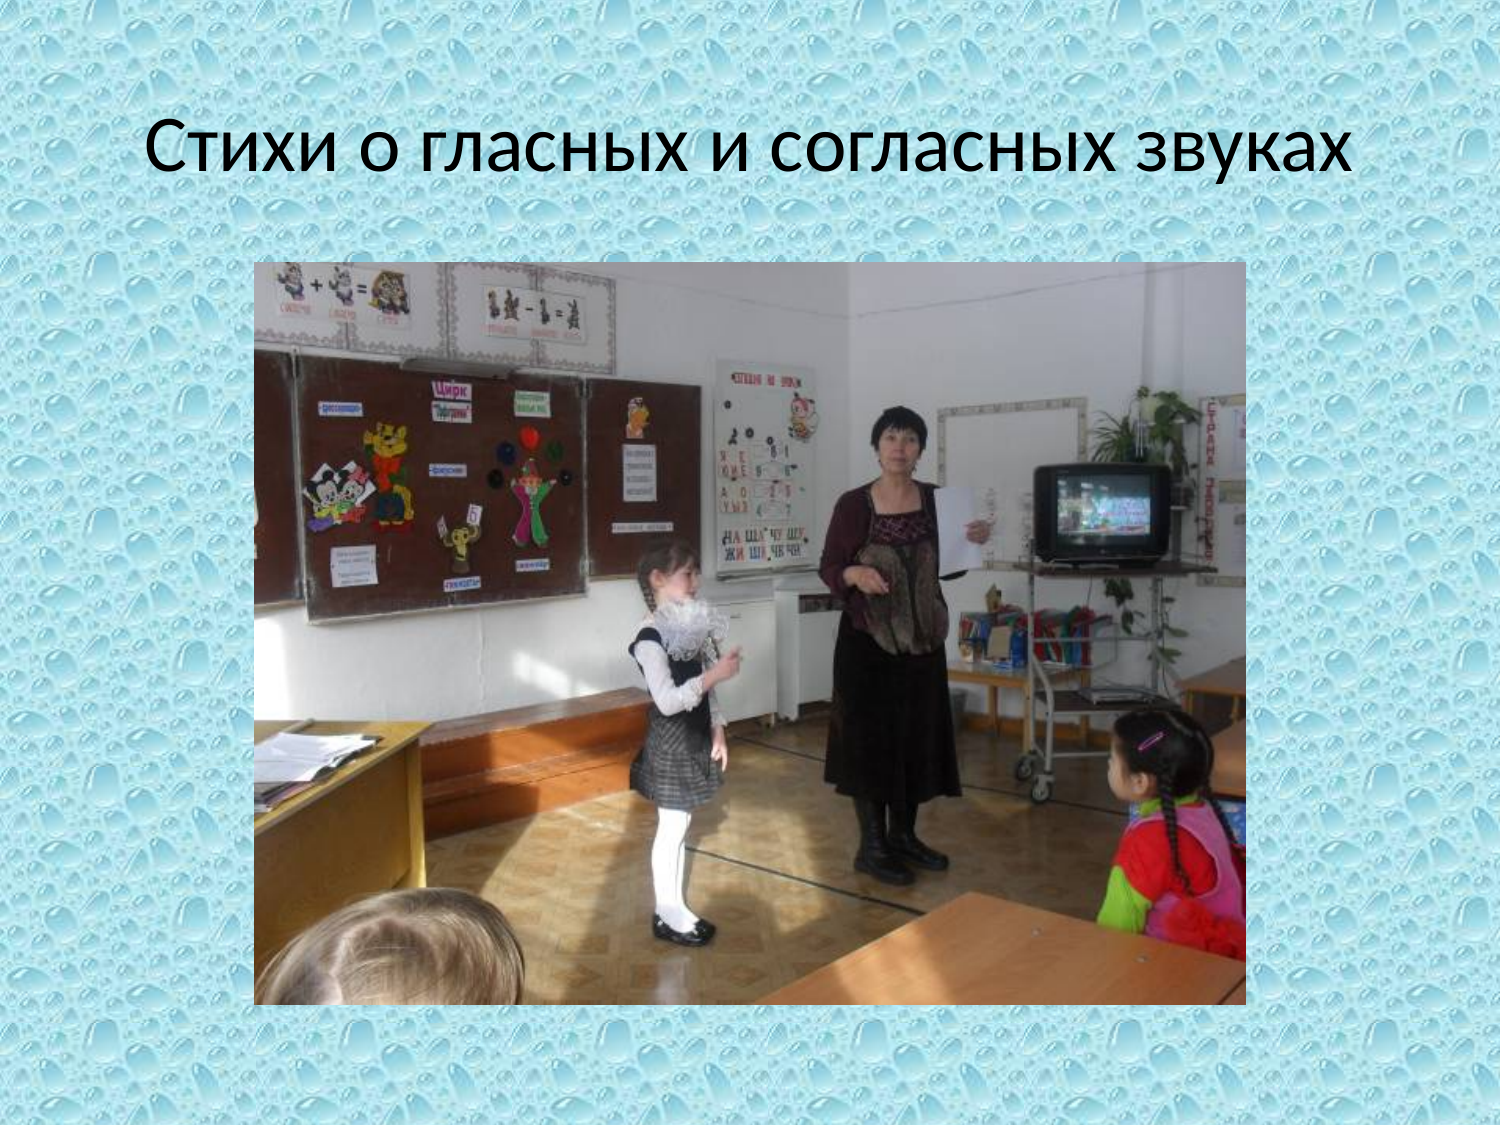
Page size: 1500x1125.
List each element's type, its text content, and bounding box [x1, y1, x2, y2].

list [254, 262, 1246, 1006]
title Стихи о гласных и согласных звуках [74, 44, 1426, 233]
picture [0, 0, 1500, 1125]
